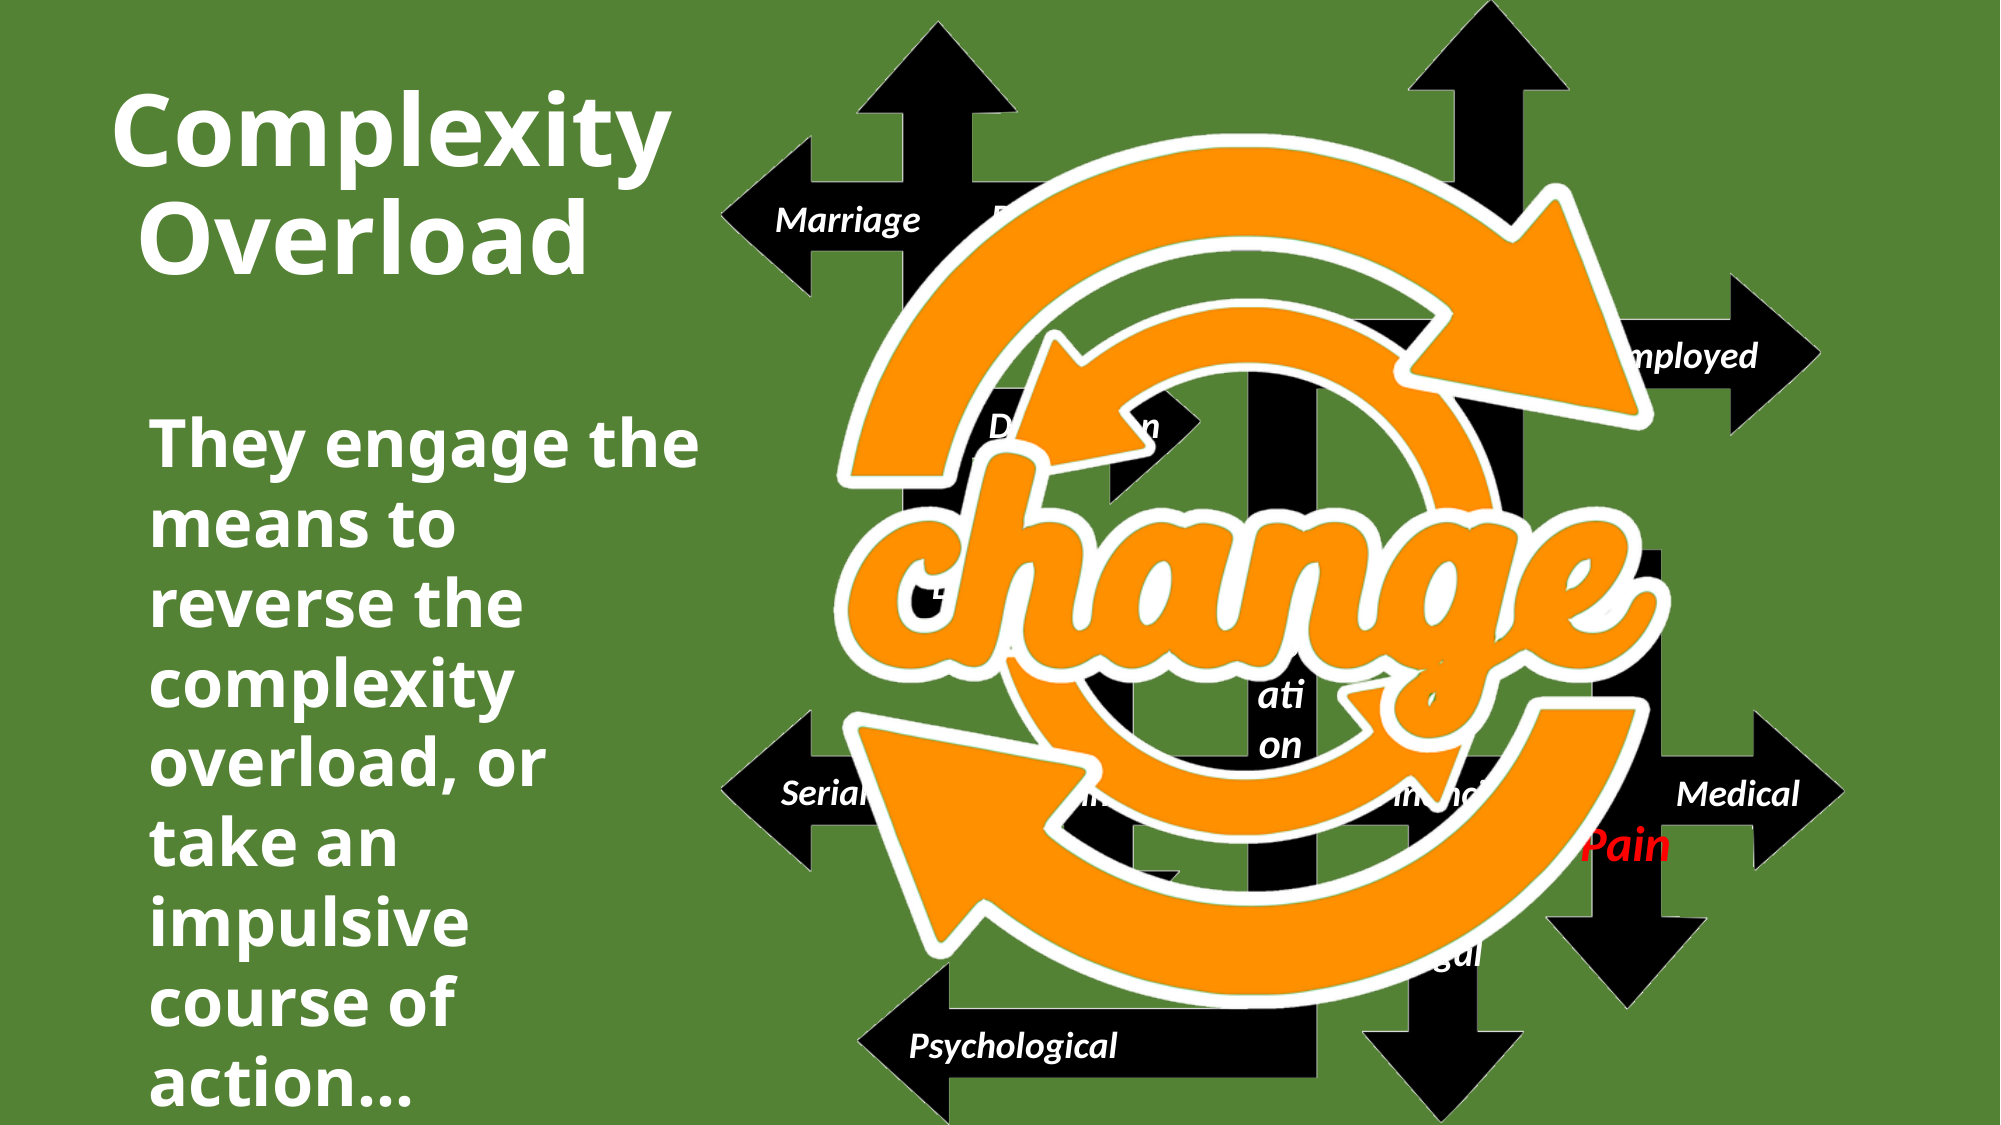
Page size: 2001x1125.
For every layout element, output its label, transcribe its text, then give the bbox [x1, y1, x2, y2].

text_box They engage the means to reverse the complexity overload, or take an impulsive course of action... [133, 393, 721, 1125]
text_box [721, 0, 1845, 1125]
picture [803, 122, 1702, 1021]
title Complexity Overload [94, 79, 692, 297]
